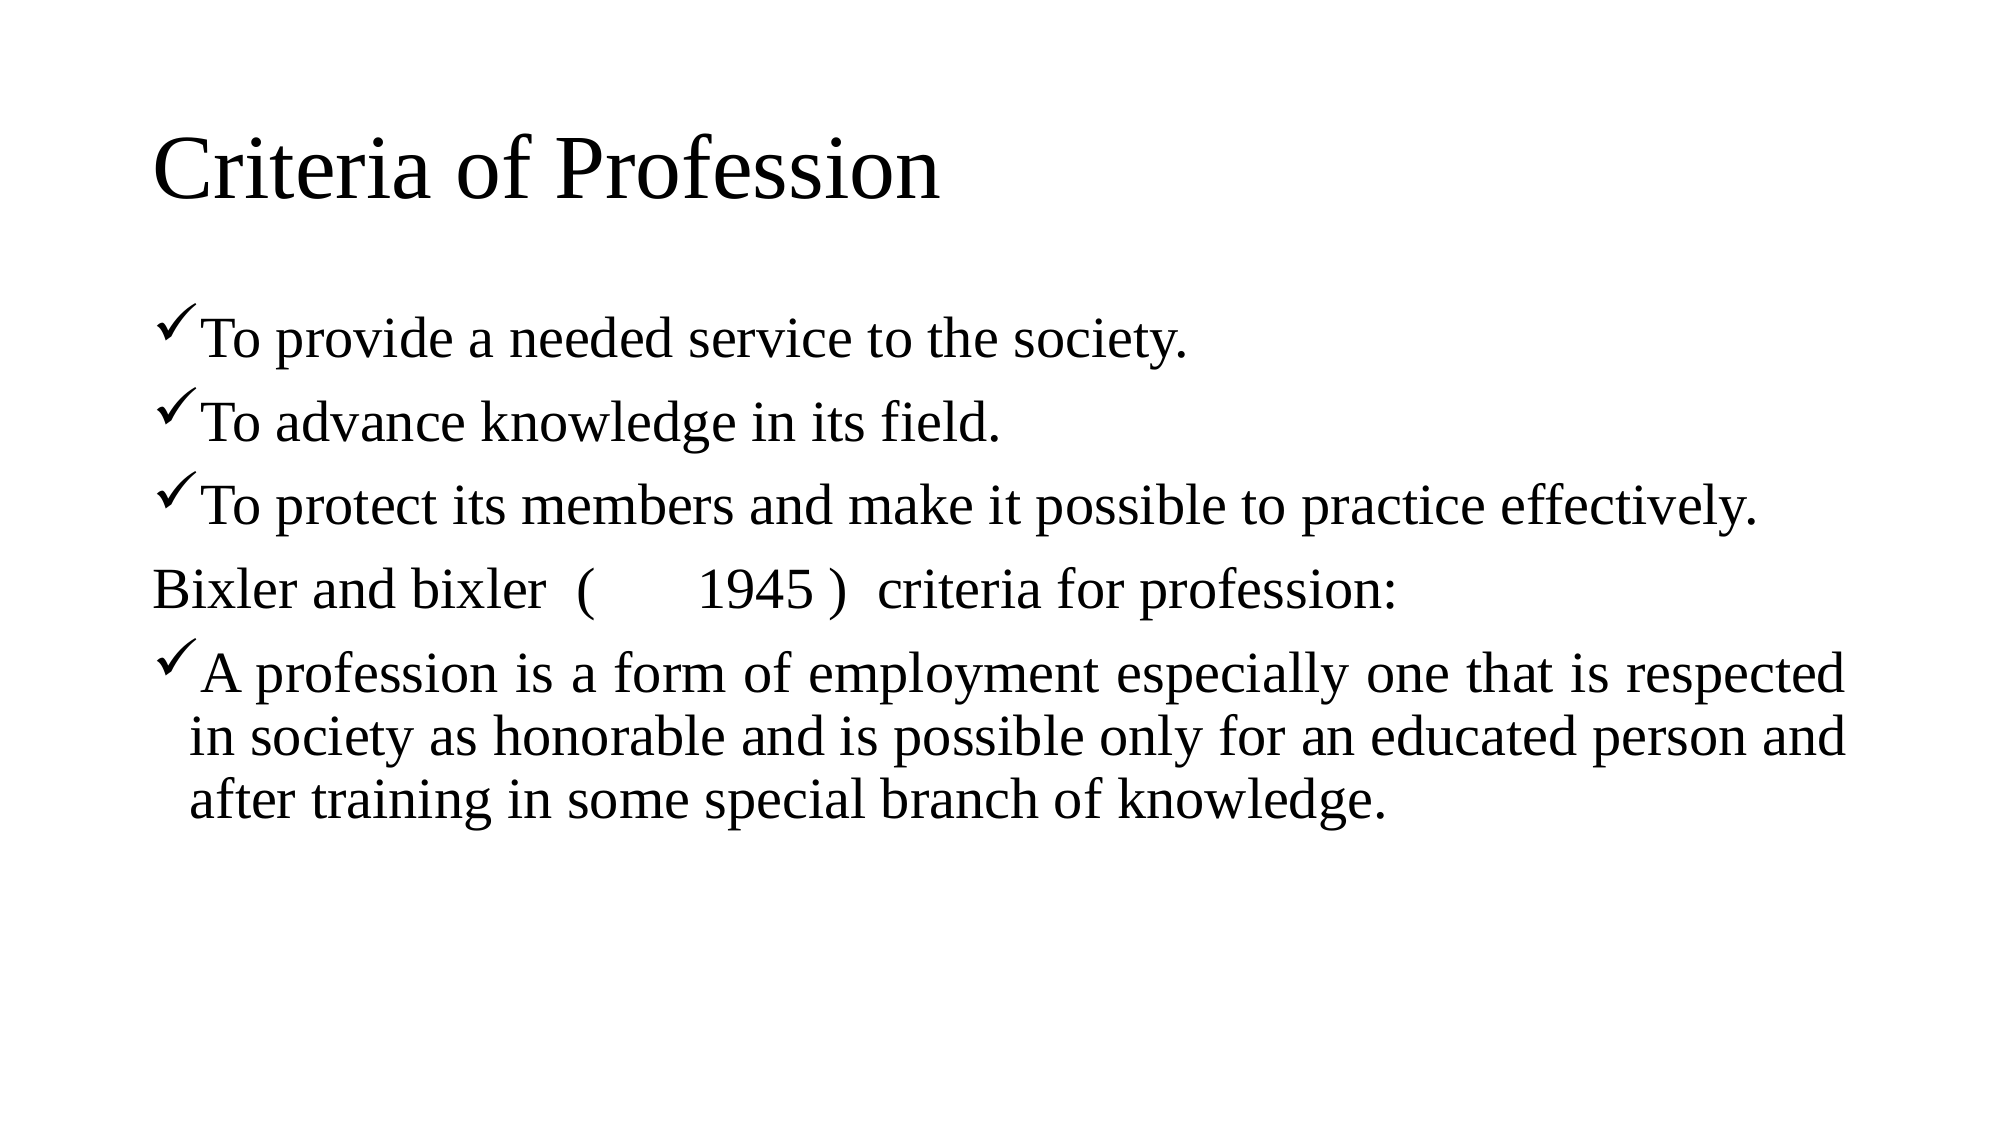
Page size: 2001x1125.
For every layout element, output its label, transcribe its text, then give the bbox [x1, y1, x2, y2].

title Criteria of Profession [137, 59, 1863, 278]
list To provide a needed service to the society. To advance knowledge in its field. To protect its members and make it possible to practice effectively. Bixler and bixler ( 1945 ) criteria for profession: A profession is a form of employment especially one that is respected in society as honorable and is possible only for an educated person and after training in some special branch of knowledge. [137, 299, 1863, 1014]
